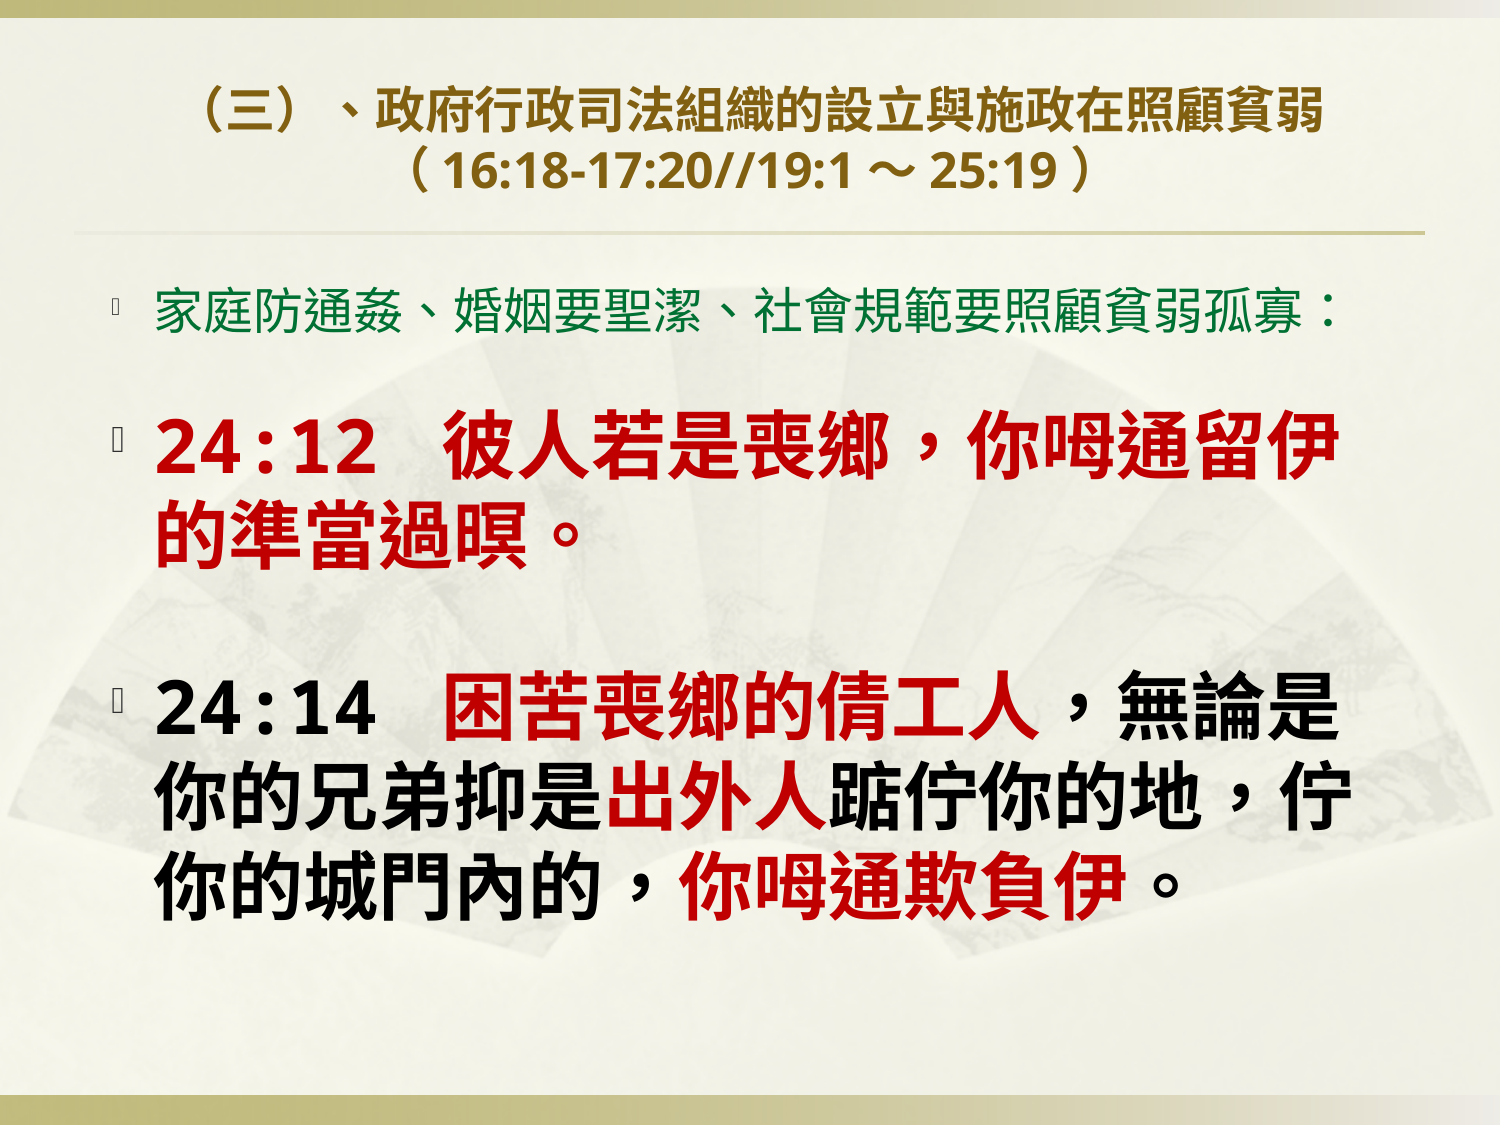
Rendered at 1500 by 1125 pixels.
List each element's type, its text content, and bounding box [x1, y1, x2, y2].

title （三）、政府行政司法組織的設立與施政在照顧貧弱（16:18-17:20//19:1～25:19） [75, 45, 1425, 233]
list 家庭防通姦、婚姻要聖潔、社會規範要照顧貧弱孤寡： 24:12 彼人若是喪鄉，你呣通留伊的準當過暝。 24:14 困苦喪鄉的倩工人，無論是你的兄弟抑是出外人踮佇你的地，佇你的城門內的，你呣通欺負伊。 [96, 272, 1425, 1091]
